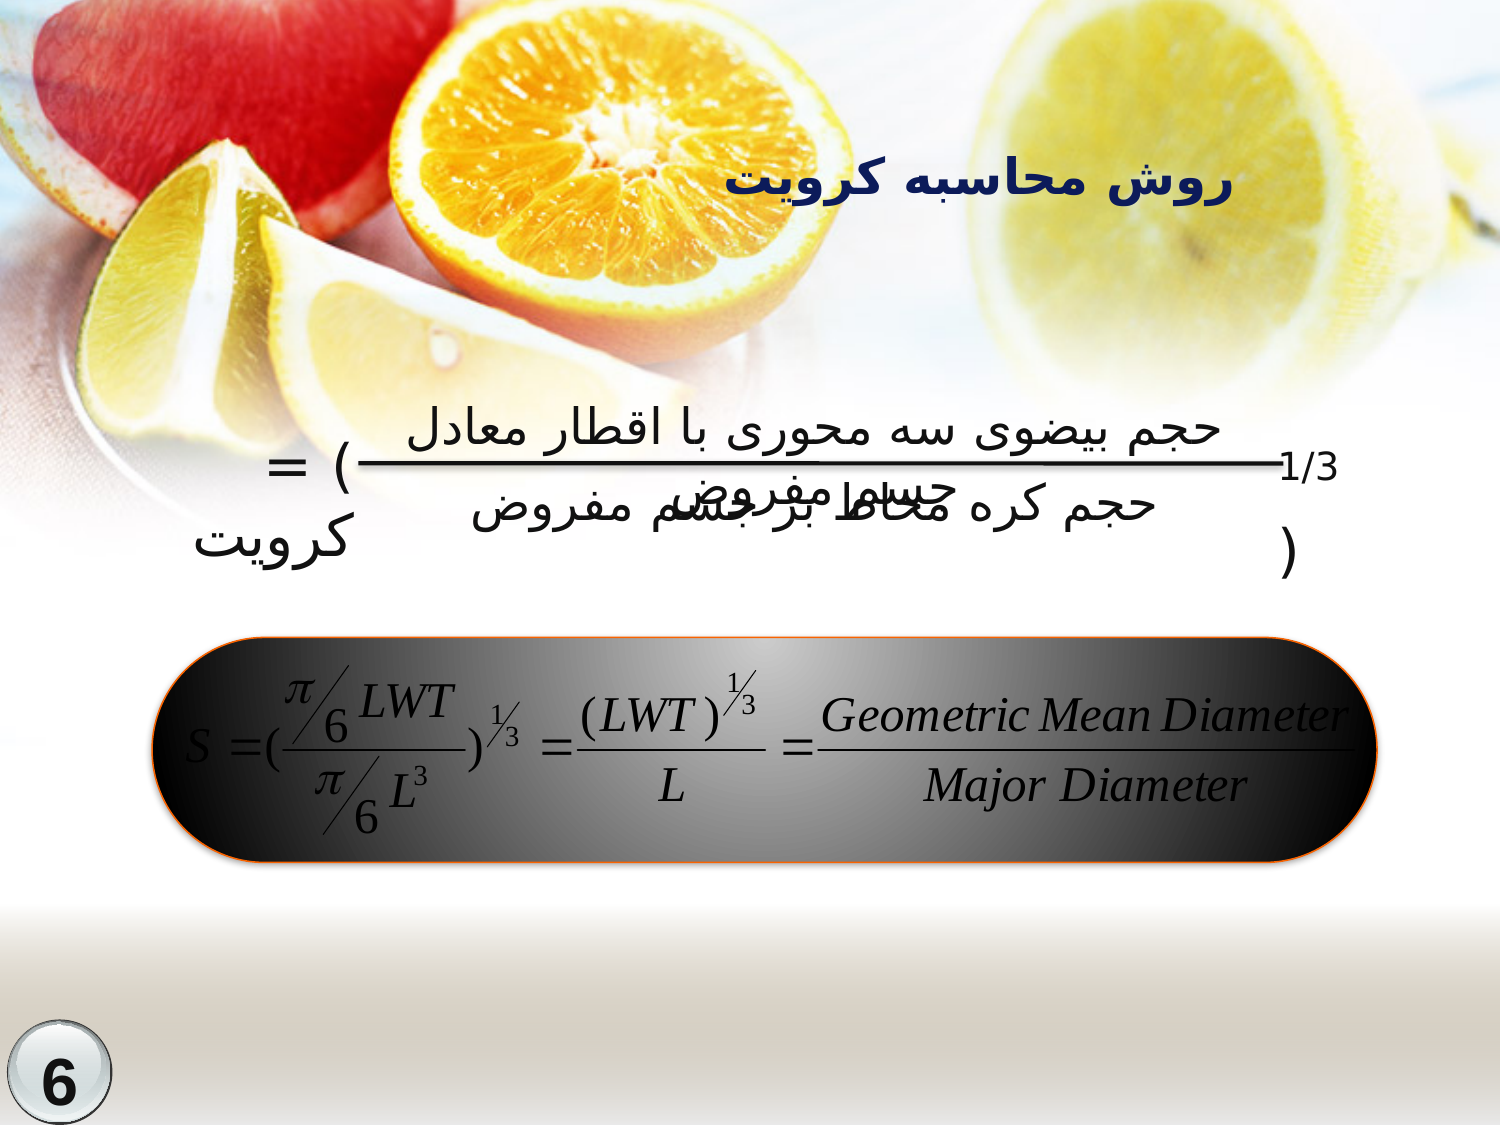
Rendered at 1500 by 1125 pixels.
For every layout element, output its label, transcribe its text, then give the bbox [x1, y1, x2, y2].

text_box حجم کره محاط بر جسم مفروض [370, 474, 1259, 538]
picture [0, 0, 1500, 936]
text_box ) = کرویت [85, 420, 369, 576]
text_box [176, 653, 1365, 846]
text_box [151, 686, 171, 814]
text_box حجم بیضوی سه محوری با اقطار معادل جسم مفروض [370, 387, 1259, 459]
text_box [207, 636, 1262, 652]
text_box روش محاسبه کرویت [86, 137, 1250, 213]
text_box [219, 854, 1310, 864]
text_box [6, 1019, 113, 1125]
text_box 1/3( [1262, 426, 1363, 652]
text_box [1370, 708, 1378, 792]
